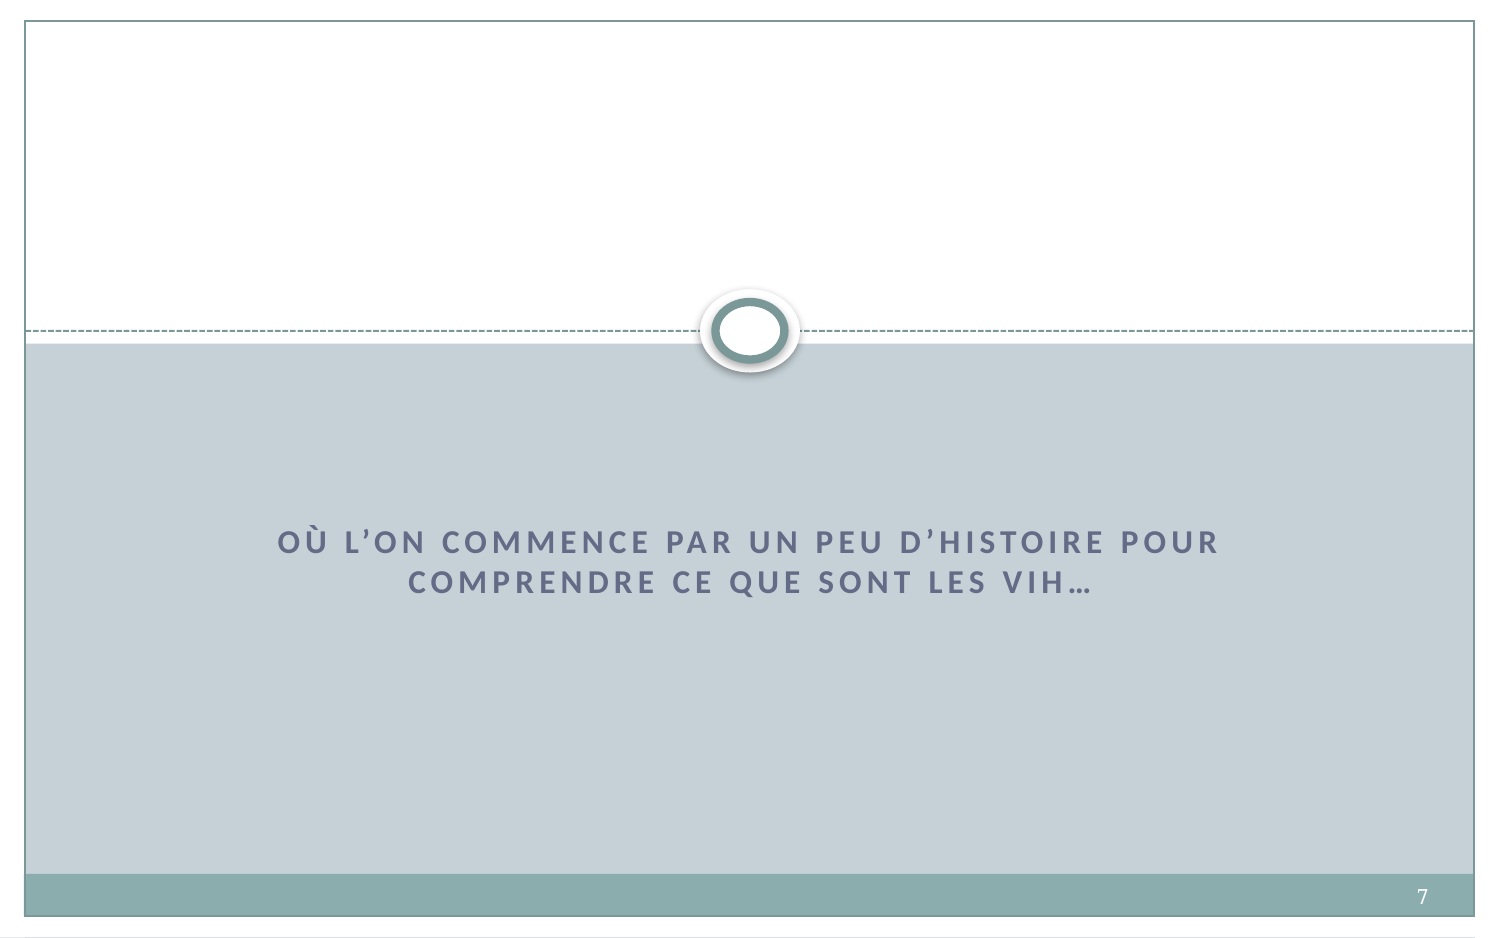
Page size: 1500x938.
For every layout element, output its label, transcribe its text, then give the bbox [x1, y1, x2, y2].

subtitle Où l’on commence par un peu d’histoire pour comprendre ce que sont les VIH… [225, 512, 1275, 625]
